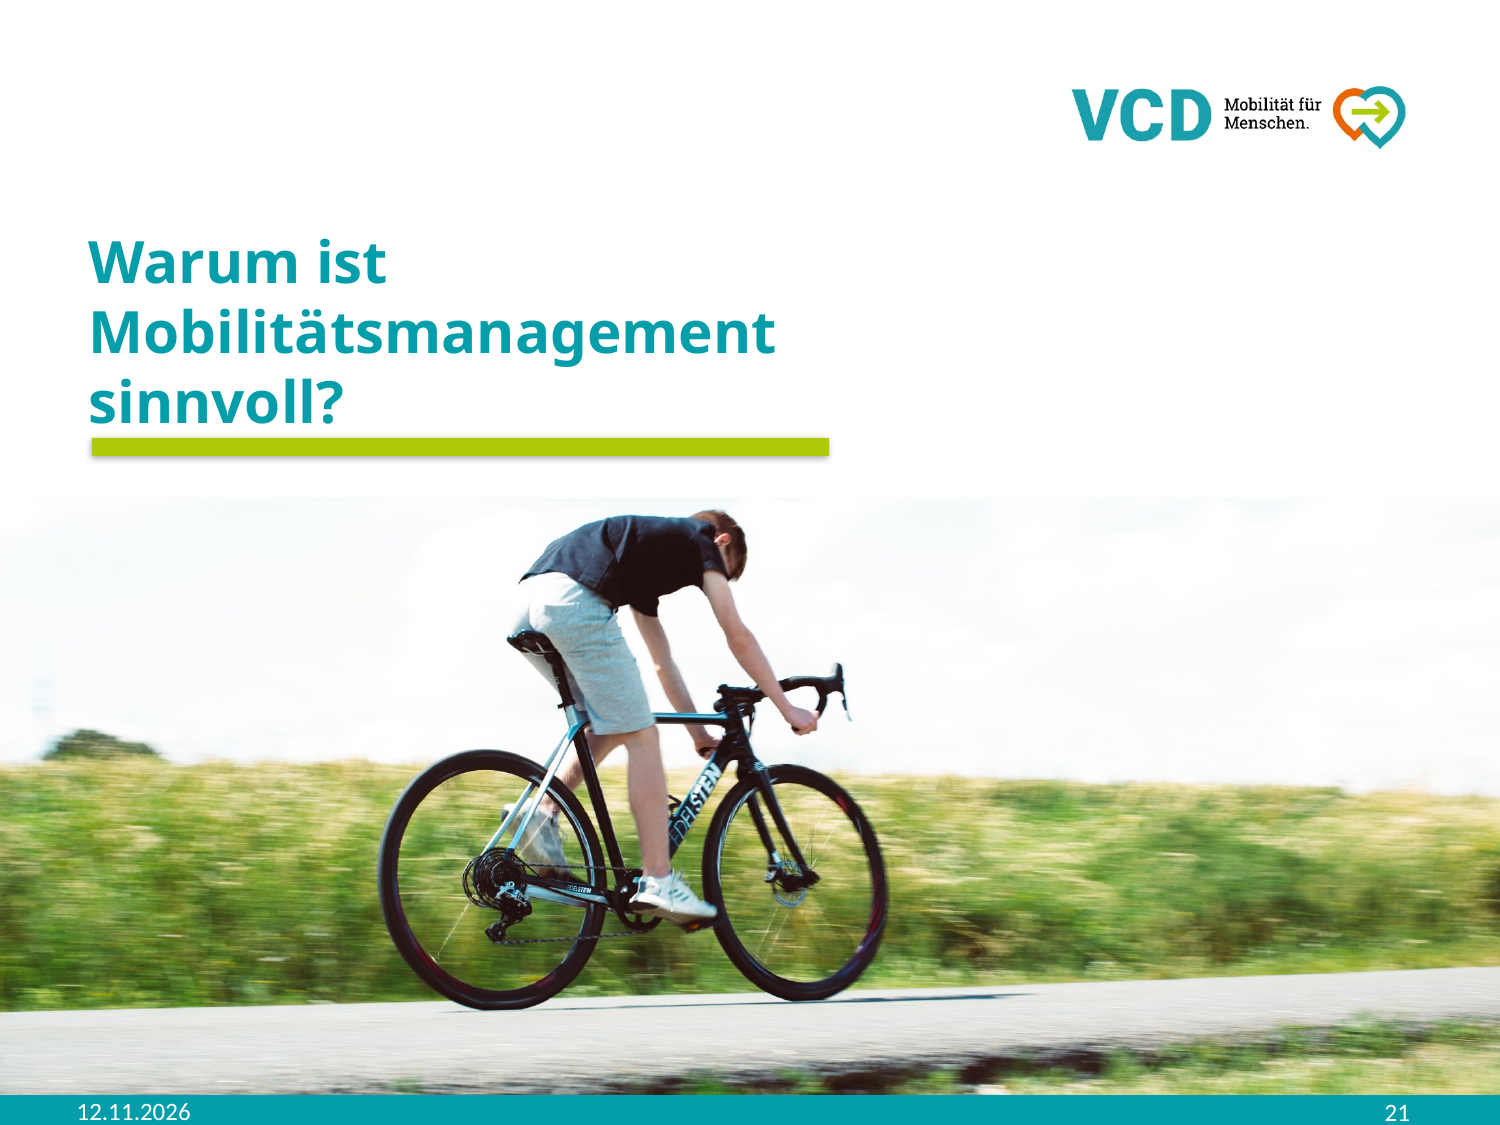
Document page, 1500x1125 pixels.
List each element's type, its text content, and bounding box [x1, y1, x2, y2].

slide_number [61, 1102, 658, 1125]
title Warum ist Mobilitätsmanagement sinnvoll? [73, 236, 1045, 424]
slide_number 21 [1074, 1102, 1425, 1125]
picture [1045, 63, 1431, 166]
picture [0, 497, 1500, 1095]
